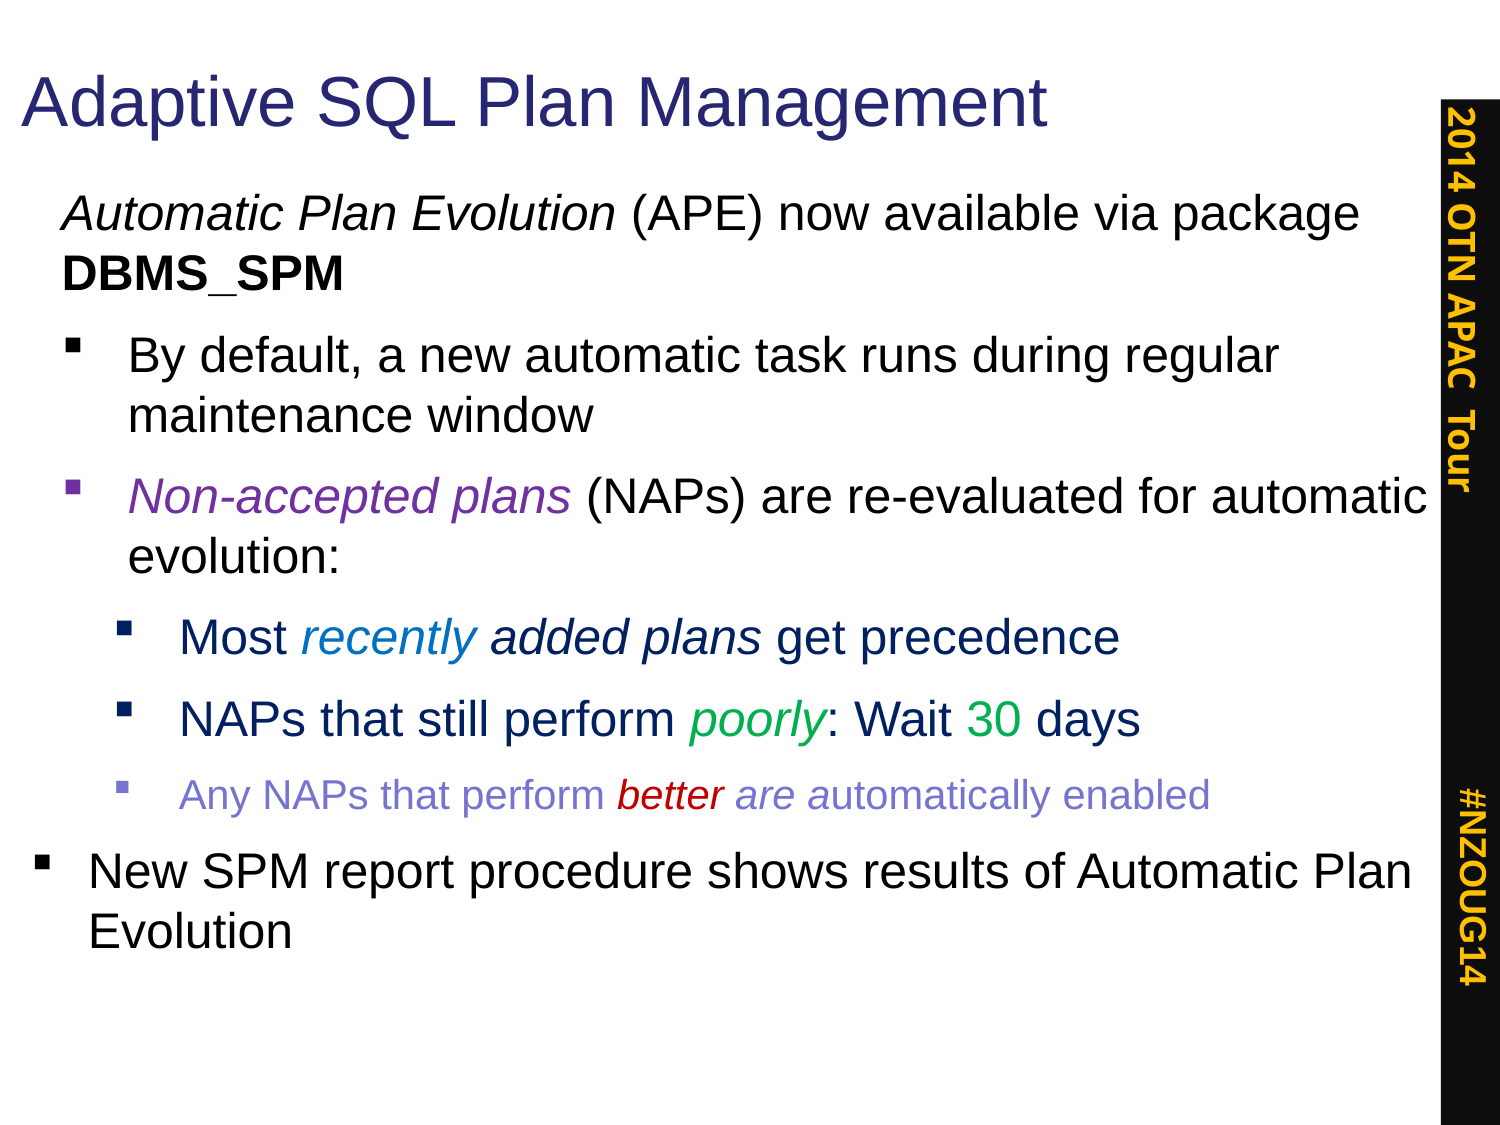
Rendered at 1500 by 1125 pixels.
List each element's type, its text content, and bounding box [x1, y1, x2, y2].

title Adaptive SQL Plan Management [11, 50, 1389, 160]
list Automatic Plan Evolution (APE) now available via package DBMS_SPM By default, a new automatic task runs during regular maintenance window Non-accepted plans (NAPs) are re-evaluated for automatic evolution: Most recently added plans get precedence NAPs that still perform poorly: Wait 30 days Any NAPs that perform better are automatically enabled New SPM report procedure shows results of Automatic Plan Evolution [24, 174, 1450, 1025]
